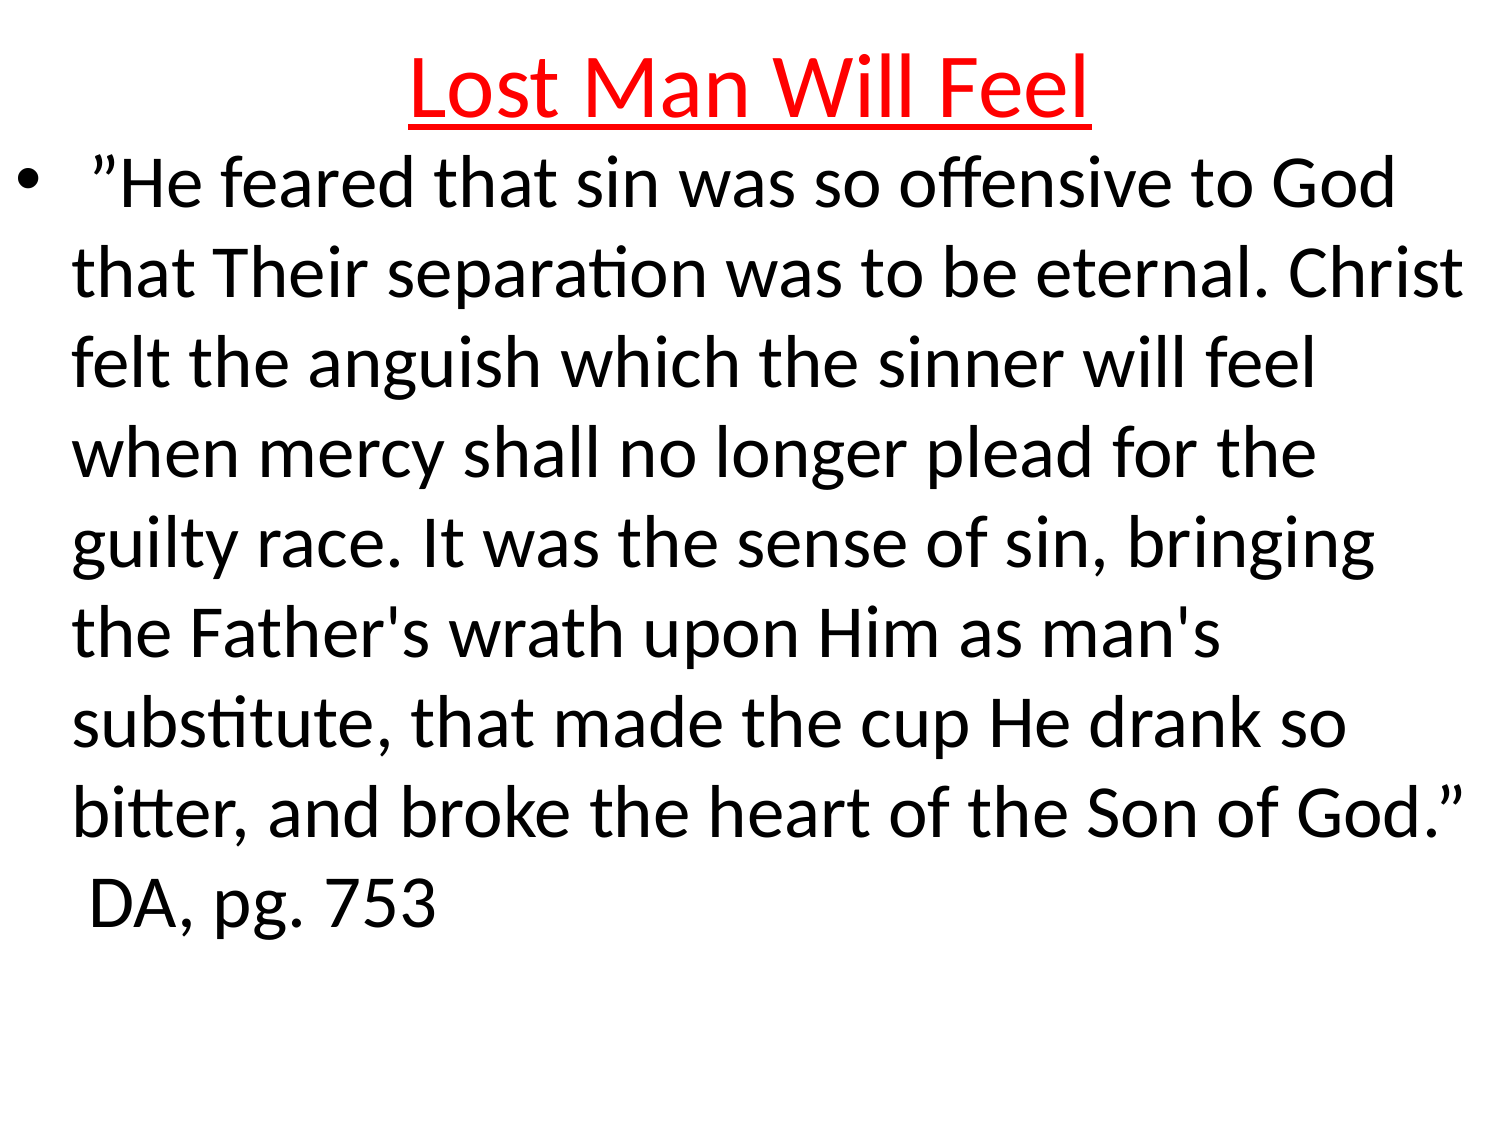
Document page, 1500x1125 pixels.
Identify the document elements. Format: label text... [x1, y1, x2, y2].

list ”He feared that sin was so offensive to God that Their separation was to be eternal. Christ felt the anguish which the sinner will feel when mercy shall no longer plead for the guilty race. It was the sense of sin, bringing the Father's wrath upon Him as man's substitute, that made the cup He drank so bitter, and broke the heart of the Son of God.” DA, pg. 753 [0, 125, 1500, 1125]
title Lost Man Will Feel [75, 0, 1425, 125]
